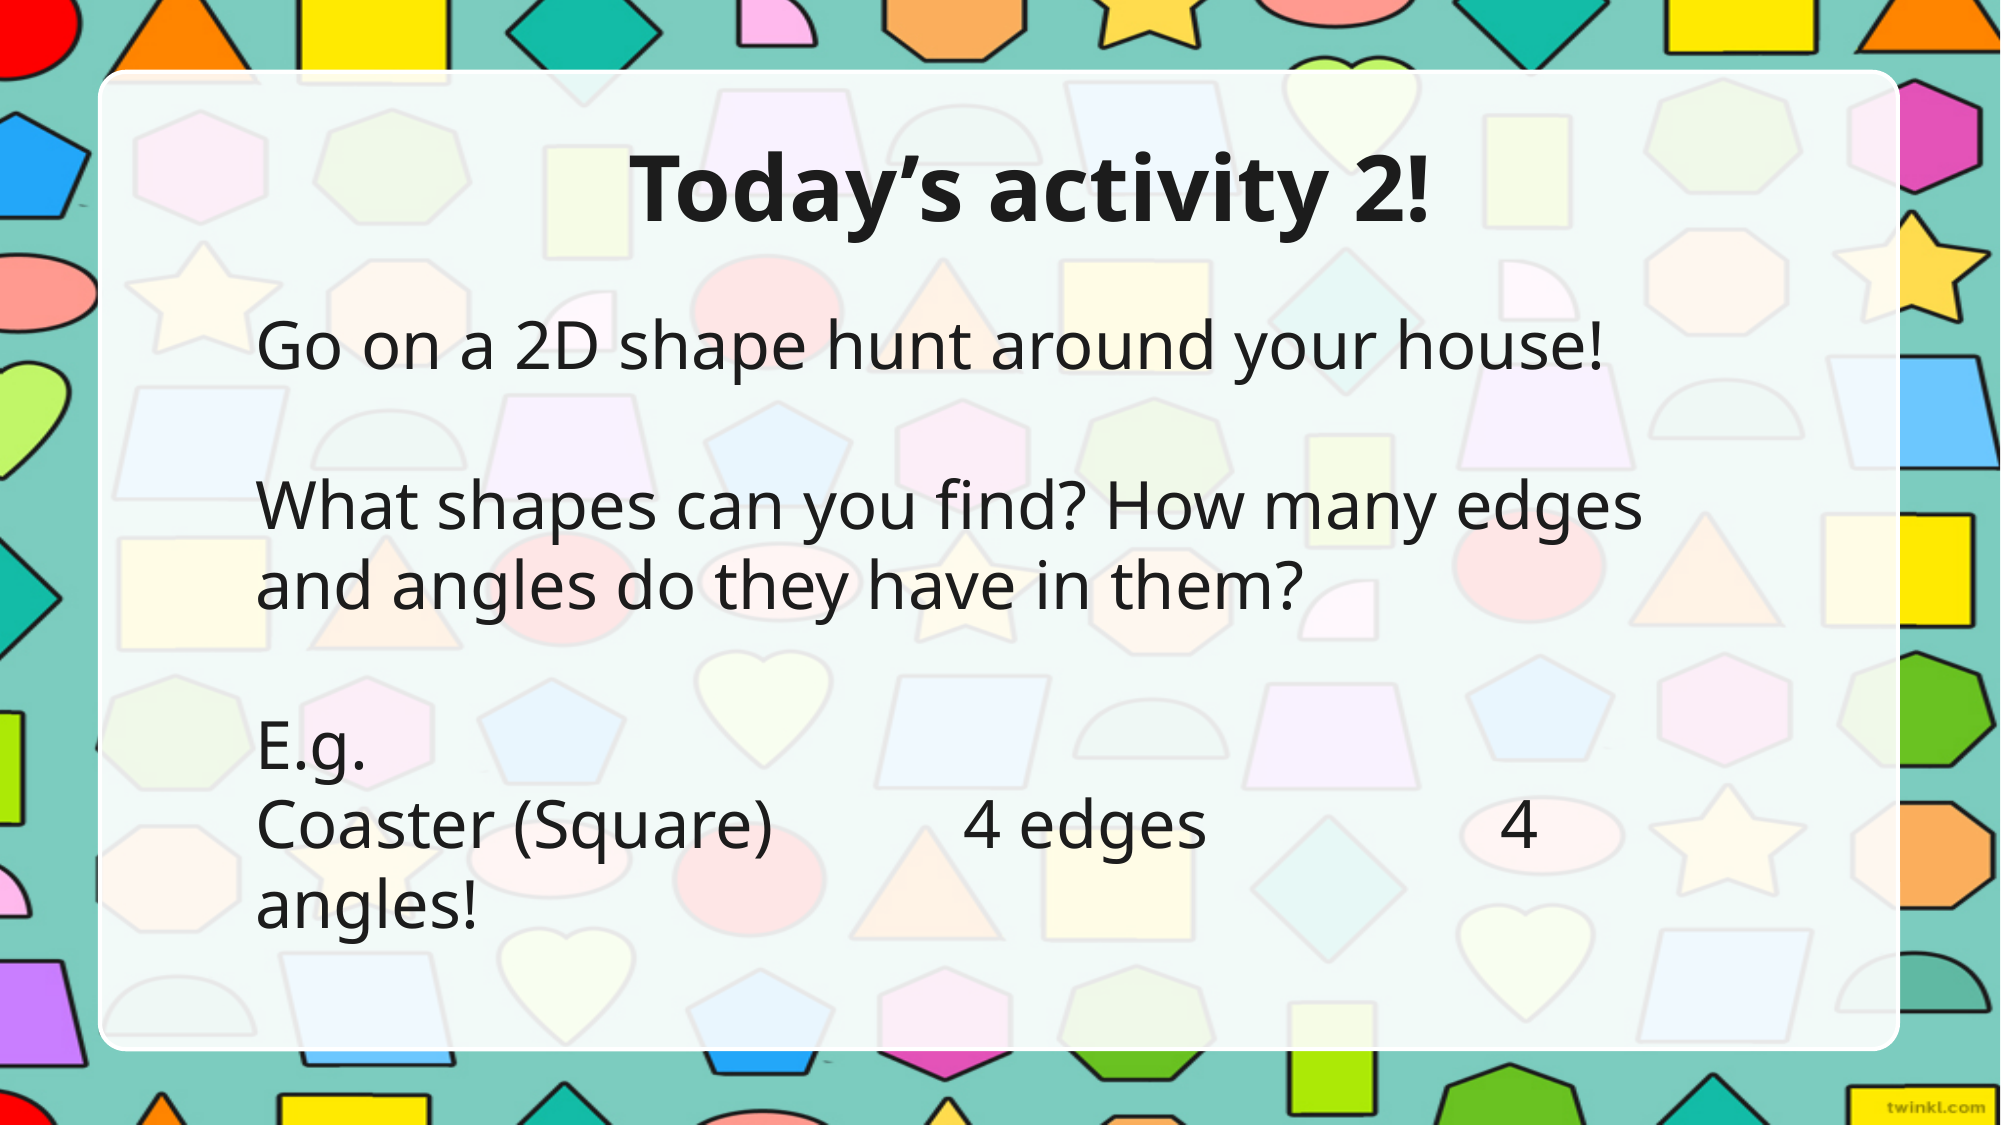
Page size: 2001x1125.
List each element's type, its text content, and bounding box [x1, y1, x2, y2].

title Today’s activity 2! [130, 108, 1932, 276]
picture [0, 0, 2001, 1125]
text_box Go on a 2D shape hunt around your house! What shapes can you find? How many edges and angles do they have in them? E.g. Coaster (Square) 4 edges 4 angles! [239, 295, 1724, 950]
